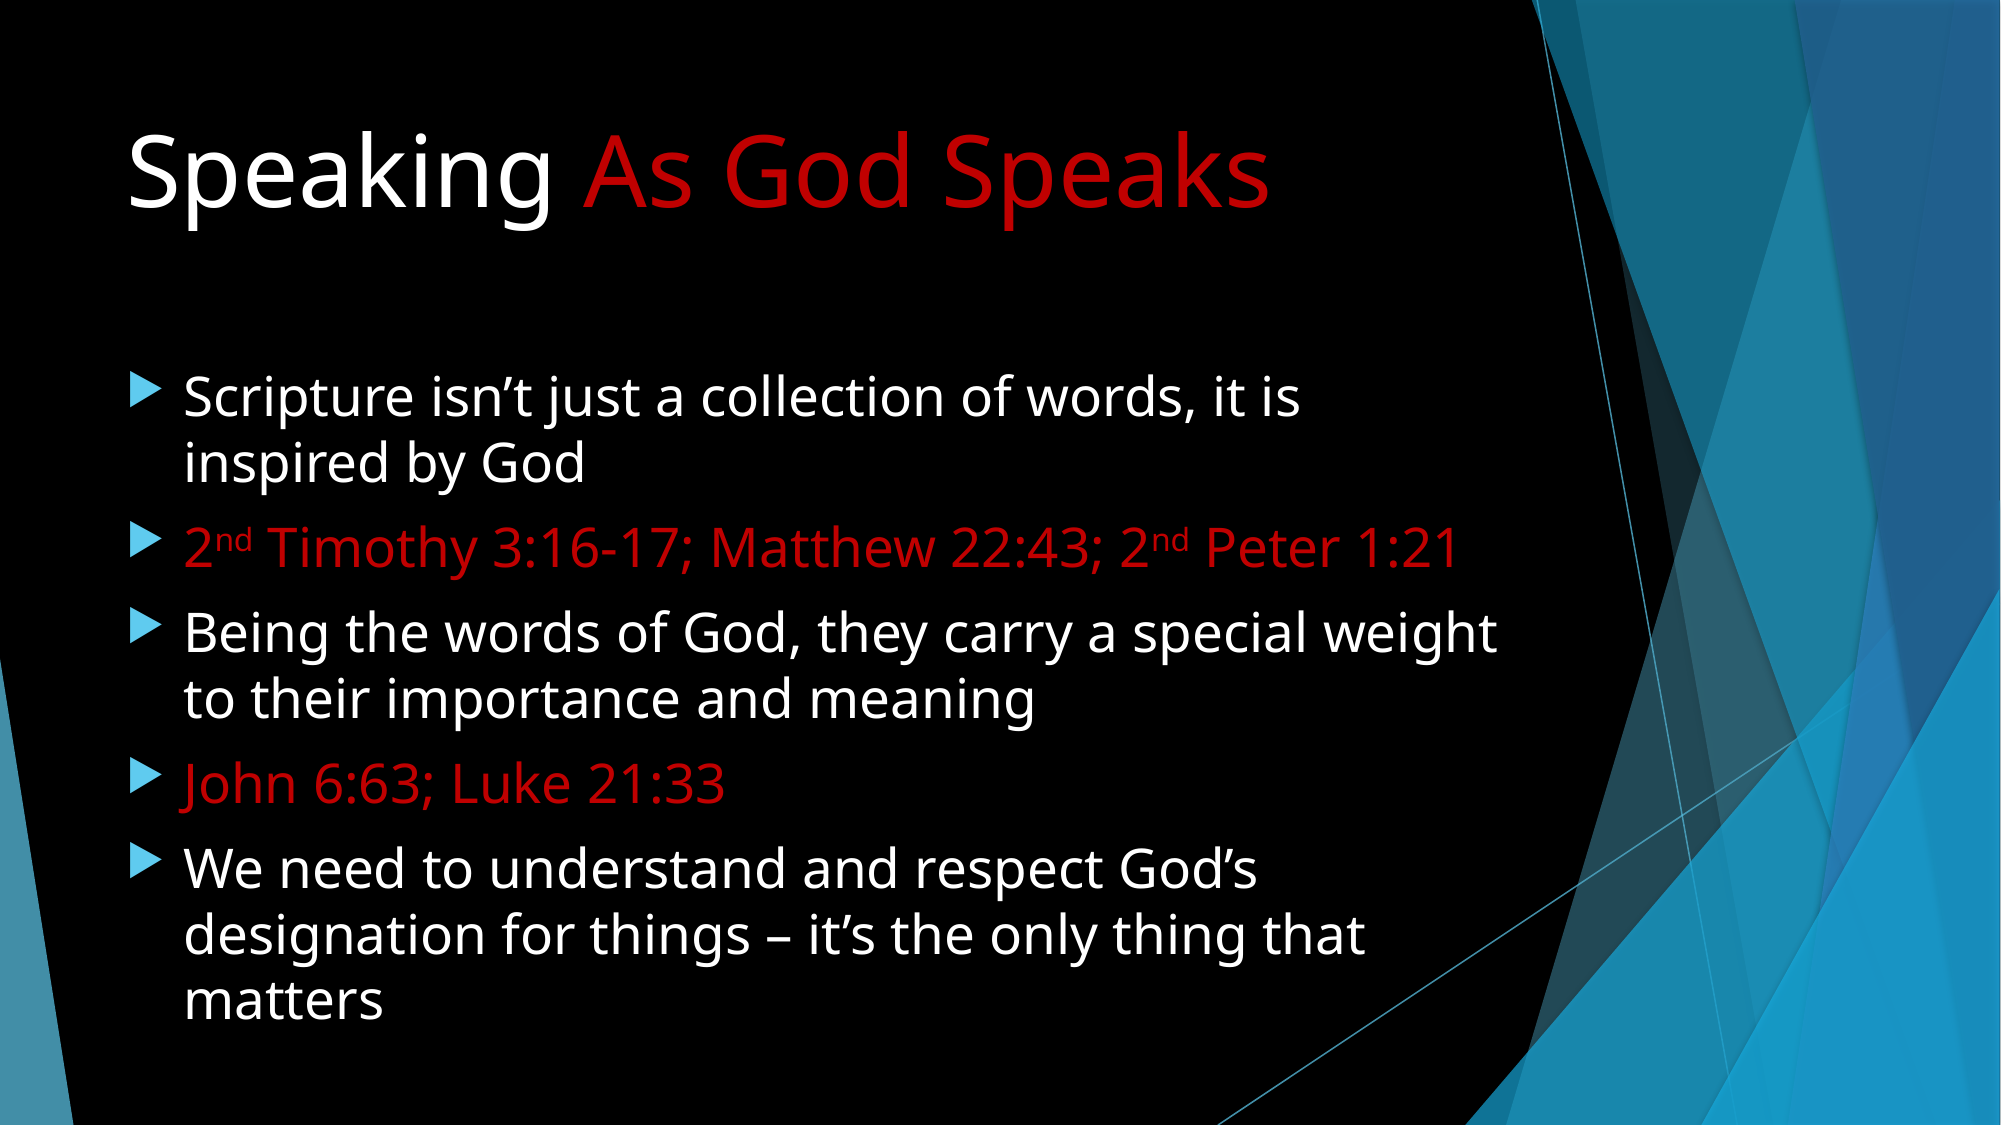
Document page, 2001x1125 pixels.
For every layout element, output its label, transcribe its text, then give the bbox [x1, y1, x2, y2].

title Speaking As God Speaks [111, 99, 1522, 317]
list Scripture isn’t just a collection of words, it is inspired by God 2nd Timothy 3:16-17; Matthew 22:43; 2nd Peter 1:21 Being the words of God, they carry a special weight to their importance and meaning John 6:63; Luke 21:33 We need to understand and respect God’s designation for things – it’s the only thing that matters [111, 354, 1522, 1052]
